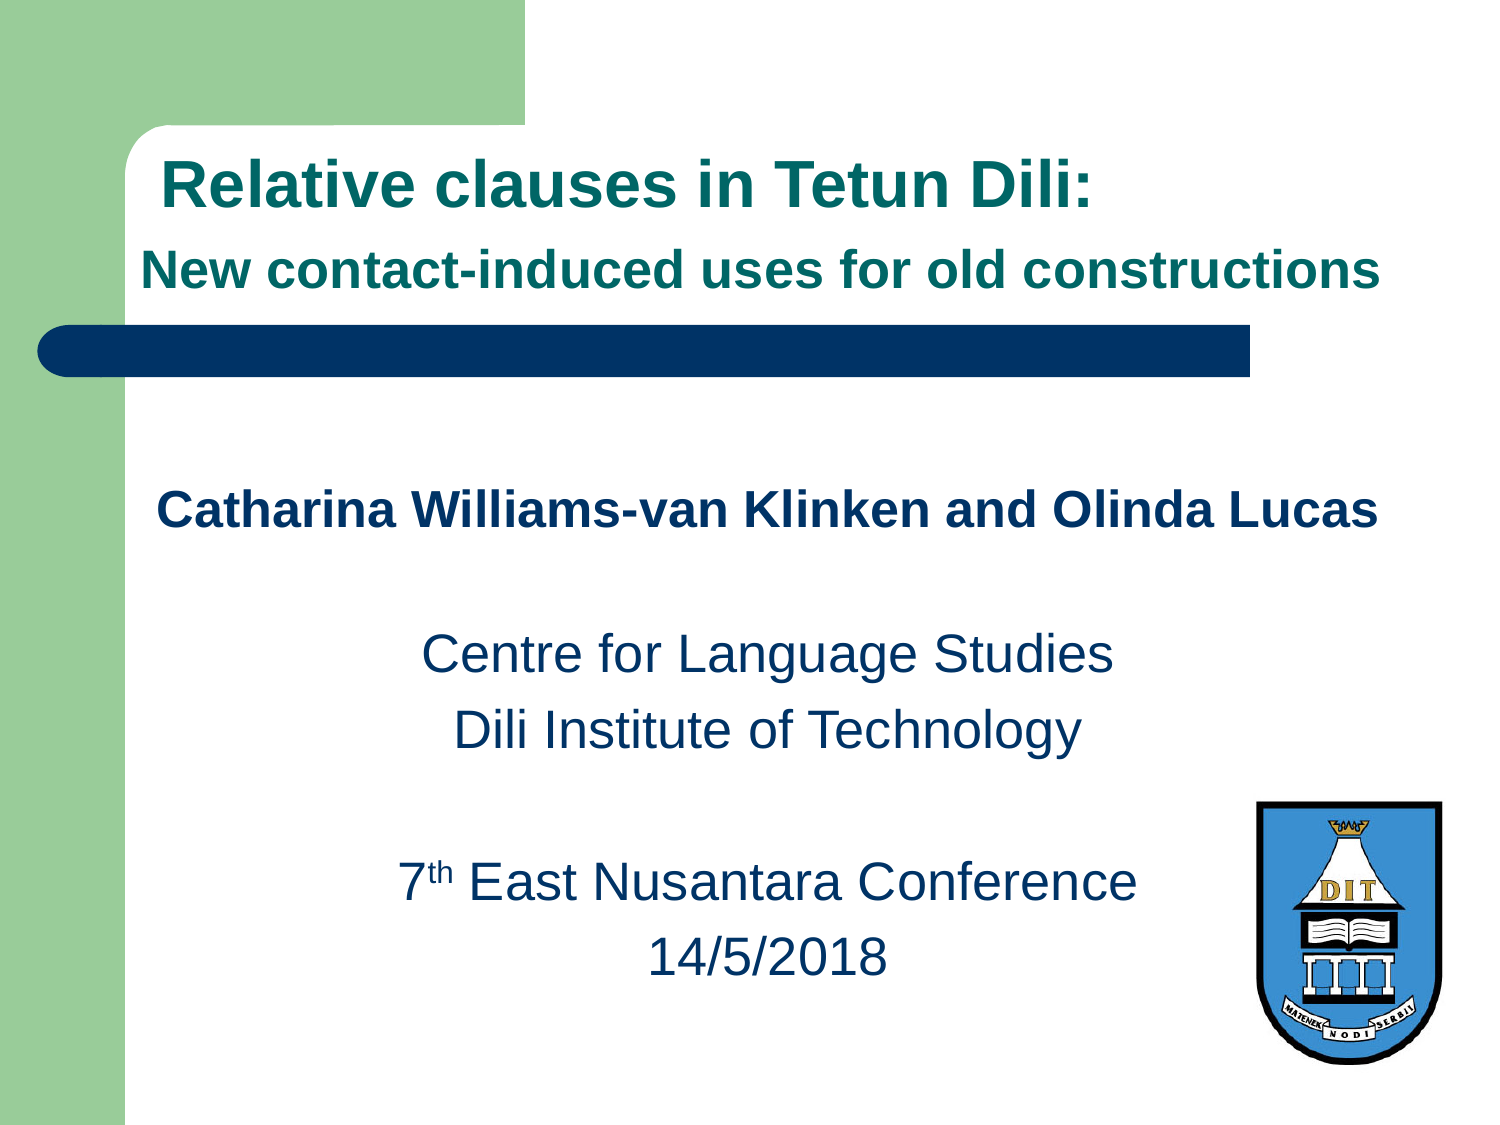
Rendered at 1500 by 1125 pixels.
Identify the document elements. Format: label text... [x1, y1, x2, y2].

picture [1234, 786, 1458, 1079]
list Catharina Williams-van Klinken and Olinda Lucas Centre for Language Studies Dili Institute of Technology 7th East Nusantara Conference 14/5/2018 [137, 387, 1400, 999]
title Relative clauses in Tetun Dili: New contact-induced uses for old constructions [124, 124, 1460, 313]
